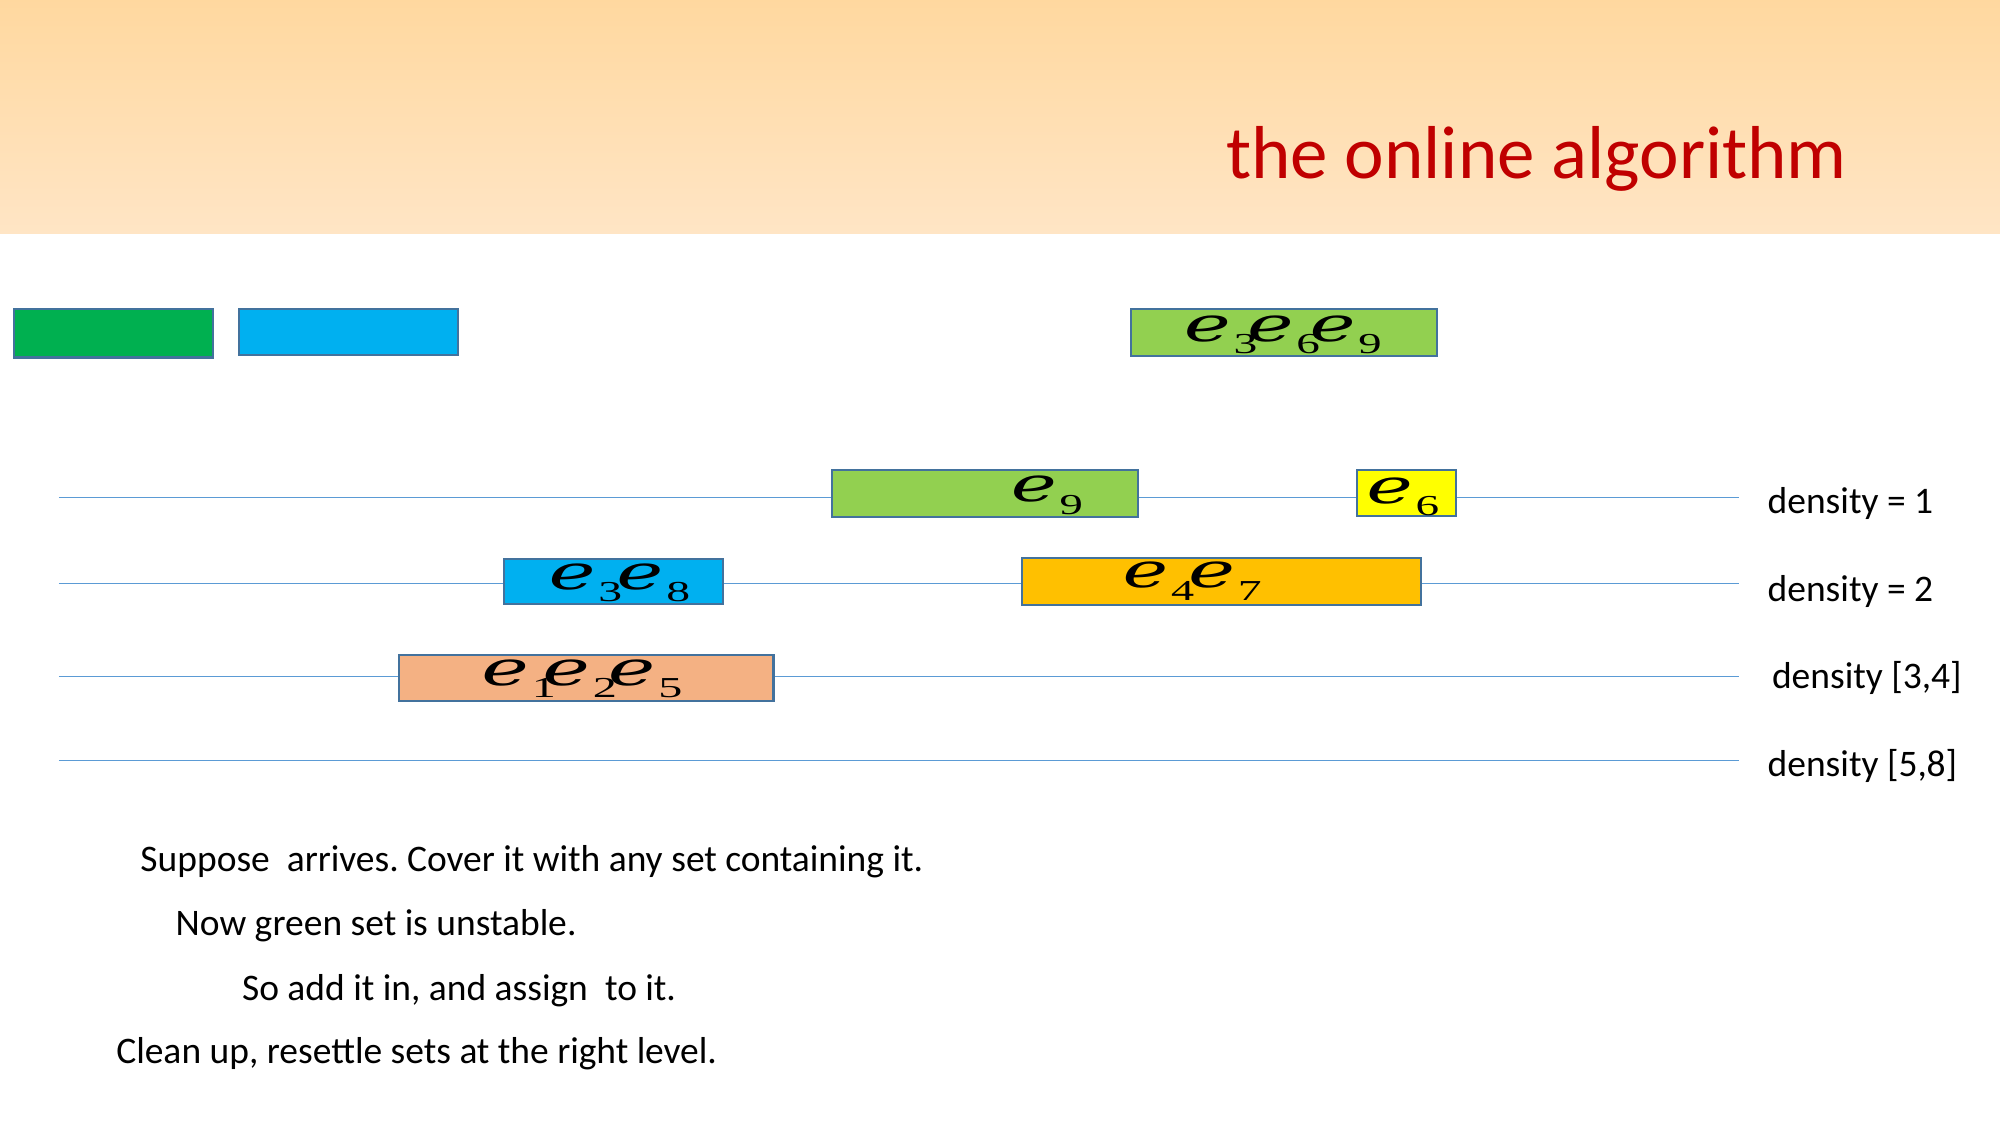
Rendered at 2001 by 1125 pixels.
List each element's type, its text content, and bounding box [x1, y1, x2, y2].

text_box [1356, 498, 1457, 517]
text_box [1021, 584, 1422, 606]
text_box [831, 469, 1139, 497]
text_box Now green set is unstable. [160, 890, 593, 951]
text_box Clean up, resettle sets at the right level. [101, 1018, 733, 1079]
text_box [1356, 469, 1457, 497]
text_box [831, 498, 1139, 518]
text_box [1130, 308, 1438, 357]
title the online algorithm [137, 45, 1863, 263]
text_box [503, 558, 724, 583]
text_box [398, 654, 775, 676]
text_box [13, 308, 214, 359]
text_box density [5,8] [1752, 731, 1973, 792]
text_box [398, 677, 775, 702]
text_box density = 1 [1752, 468, 1949, 529]
text_box [503, 584, 724, 605]
text_box density = 2 [1752, 556, 1949, 616]
text_box [1021, 557, 1422, 583]
text_box density [3,4] [1757, 643, 1977, 704]
text_box [238, 308, 459, 356]
